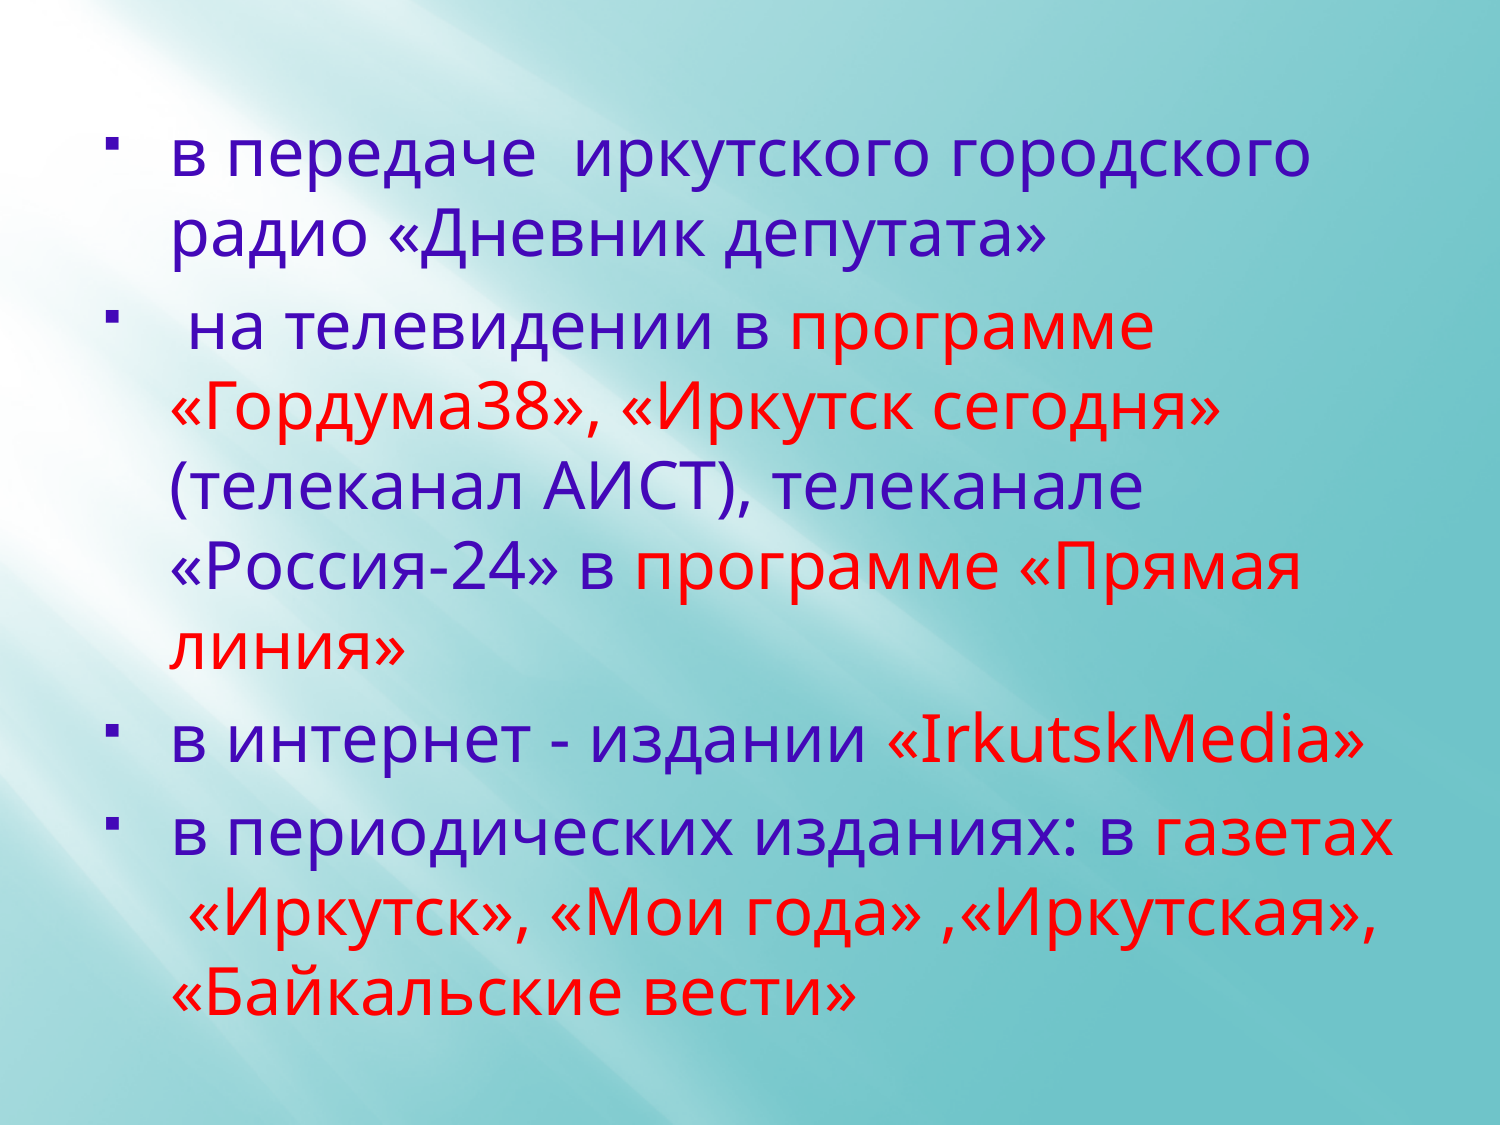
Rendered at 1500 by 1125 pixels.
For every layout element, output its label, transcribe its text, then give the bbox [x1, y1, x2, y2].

list в передаче иркутского городского радио «Дневник депутата» на телевидении в программе «Гордума38», «Иркутск сегодня» (телеканал АИСТ), телеканале «Россия-24» в программе «Прямая линия» в интернет - издании «IrkutskMedia» в периодических изданиях: в газетах «Иркутск», «Мои года» ,«Иркутская», «Байкальские вести» [64, 101, 1416, 875]
